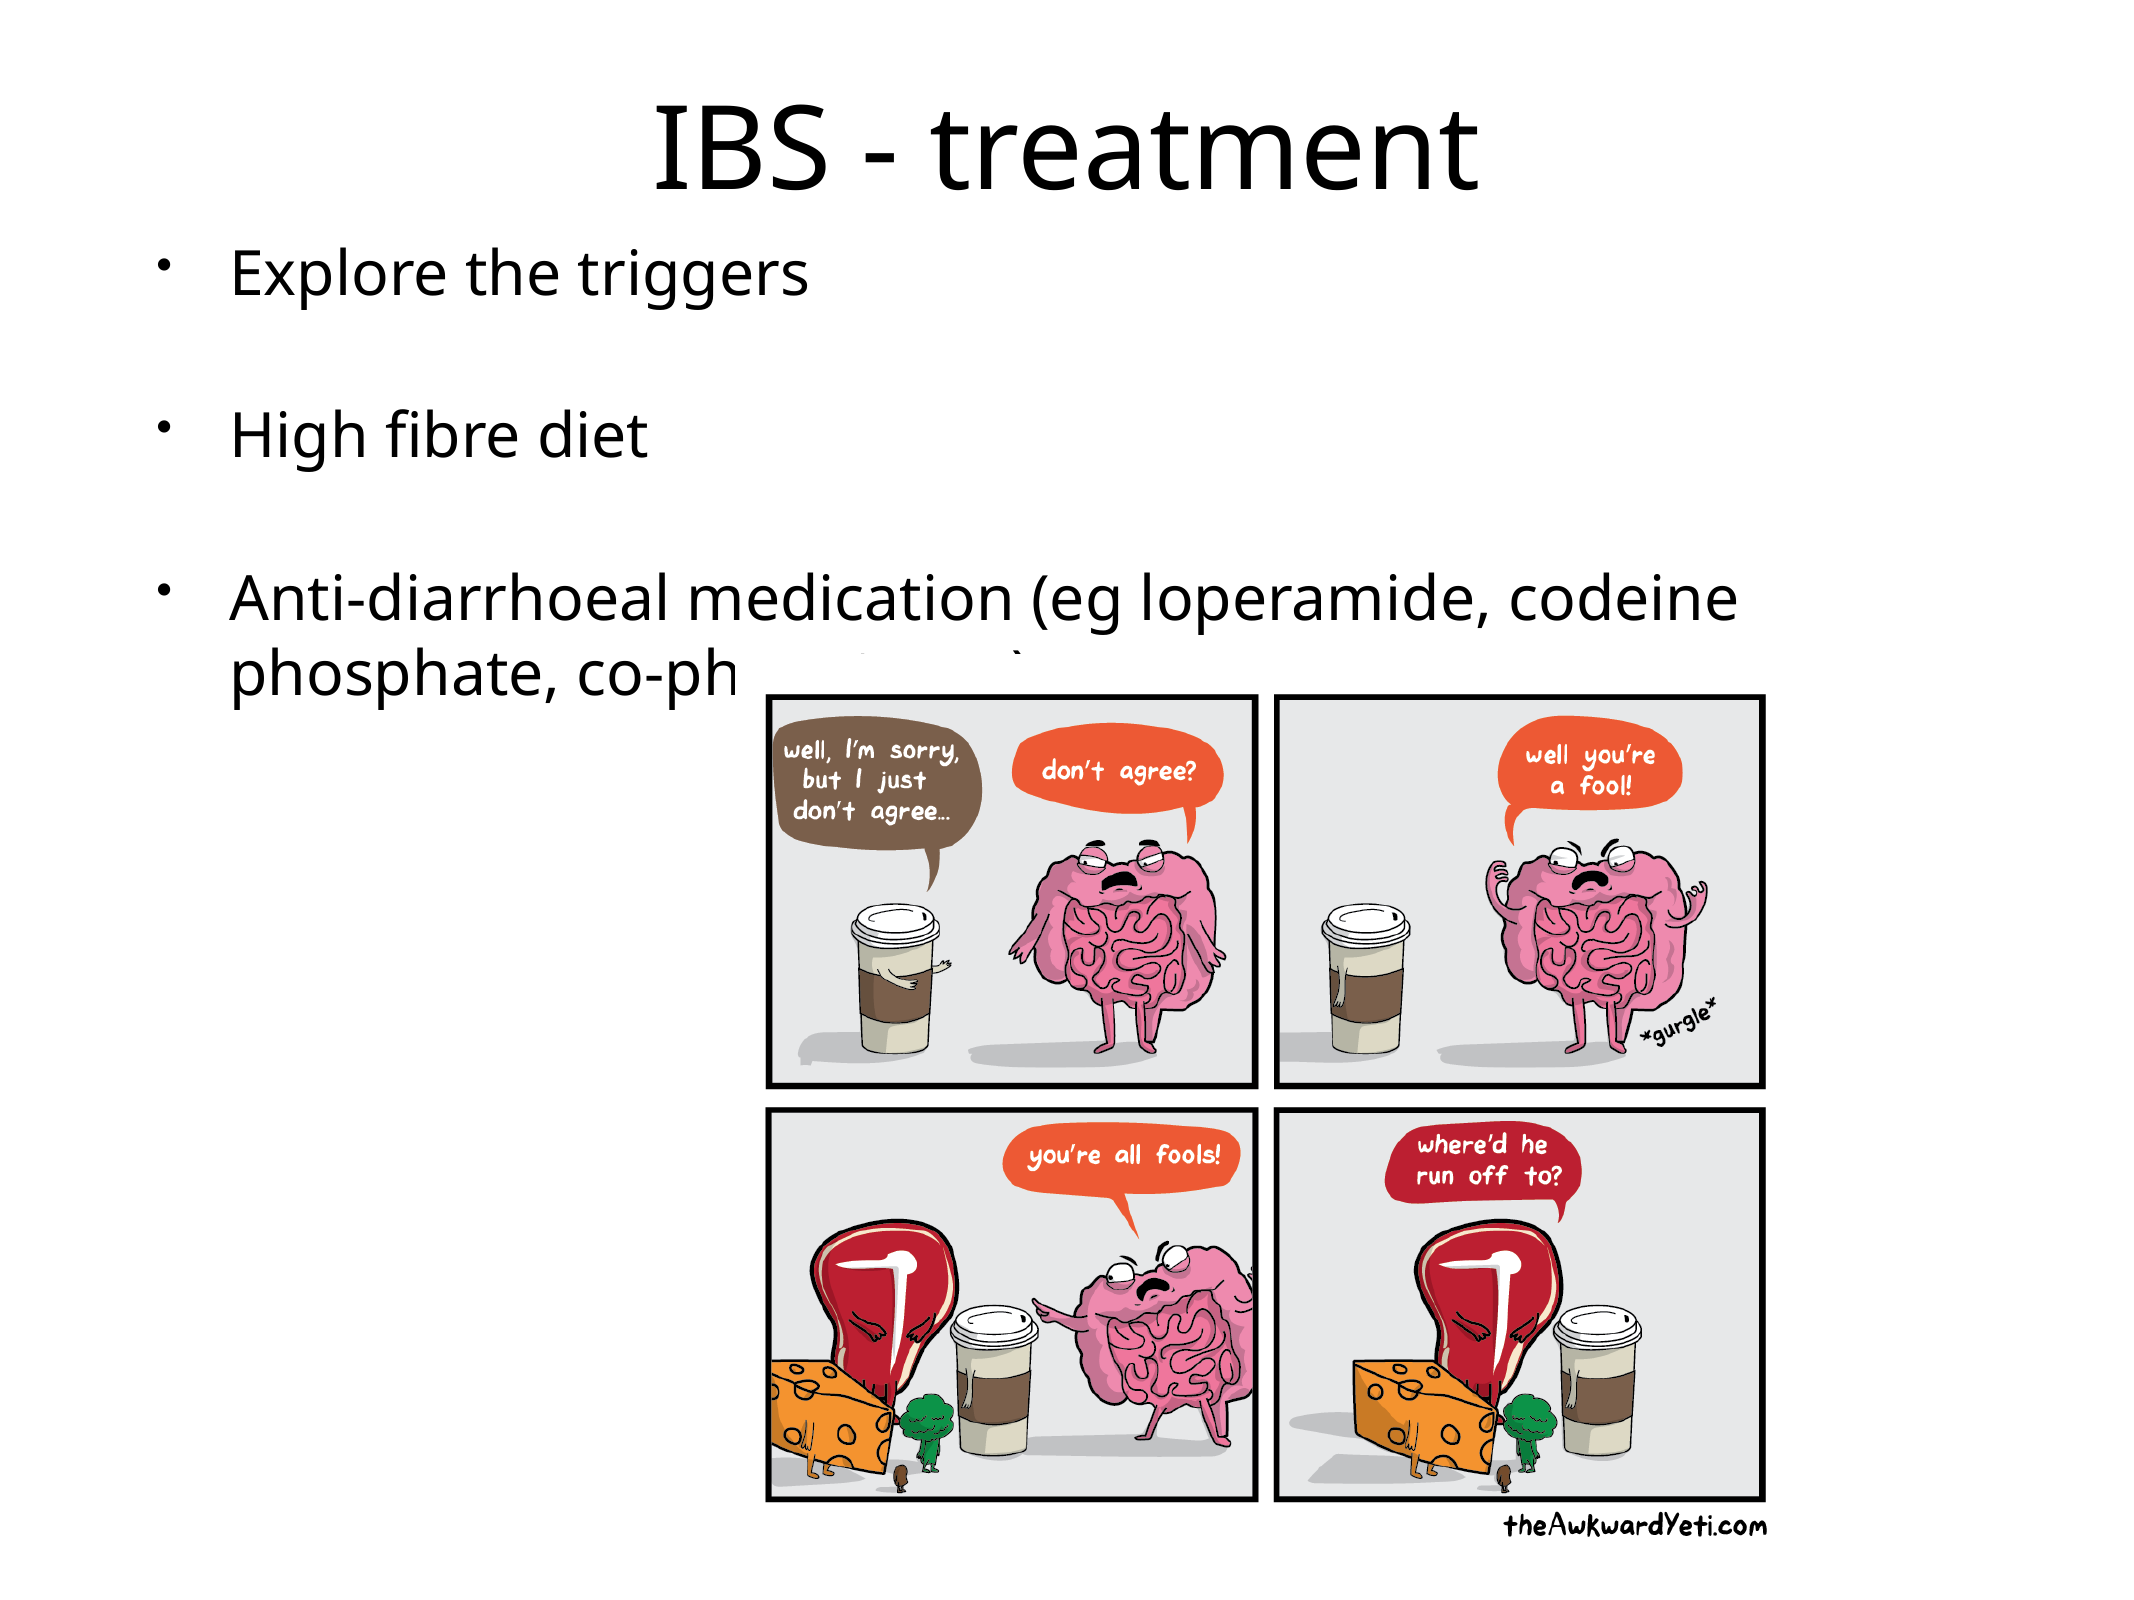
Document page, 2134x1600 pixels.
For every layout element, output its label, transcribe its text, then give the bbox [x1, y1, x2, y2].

list Explore the triggers High fibre diet Anti-diarrhoeal medication (eg loperamide, codeine phosphate, co-phenotrope) [155, 232, 1978, 1460]
picture [735, 654, 1800, 1600]
title IBS - treatment [155, 72, 1978, 232]
